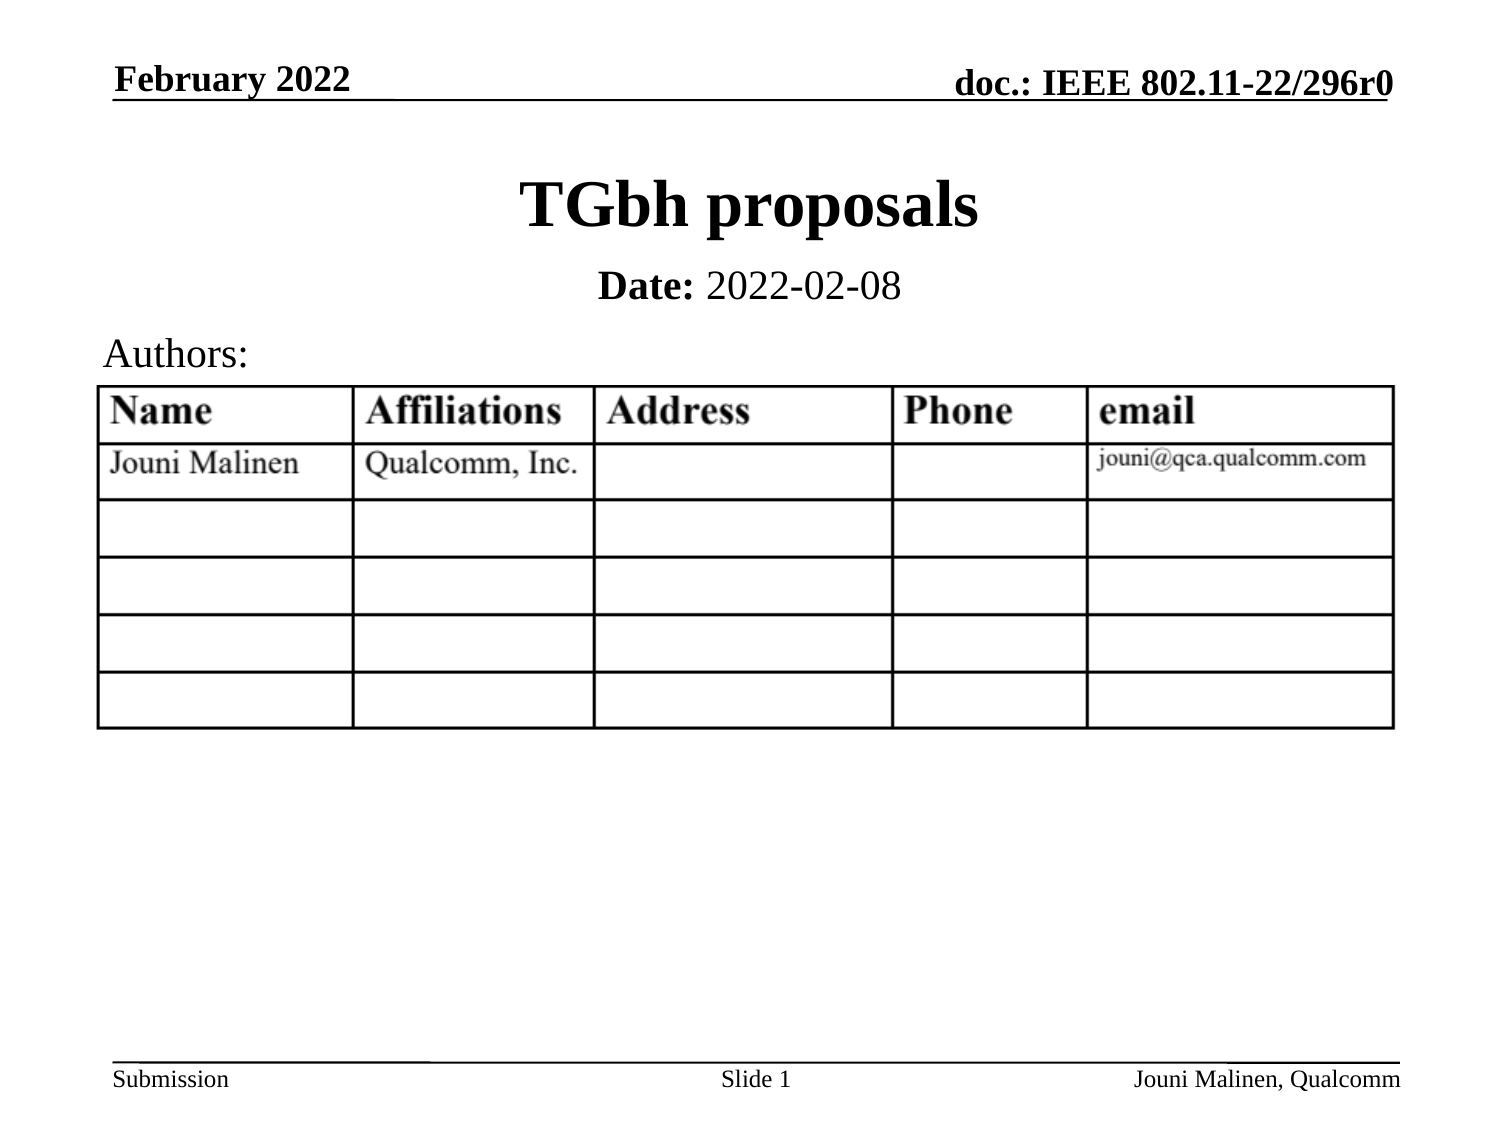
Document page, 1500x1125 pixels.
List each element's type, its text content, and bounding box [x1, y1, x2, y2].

list Date: 2022-02-08 [112, 249, 1388, 316]
footer Jouni Malinen, Qualcomm [902, 1061, 1402, 1093]
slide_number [114, 54, 493, 100]
text_box Authors: [87, 318, 325, 381]
slide_number Slide 1 [712, 1061, 800, 1123]
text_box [83, 385, 1422, 773]
title TGbh proposals [112, 112, 1388, 249]
